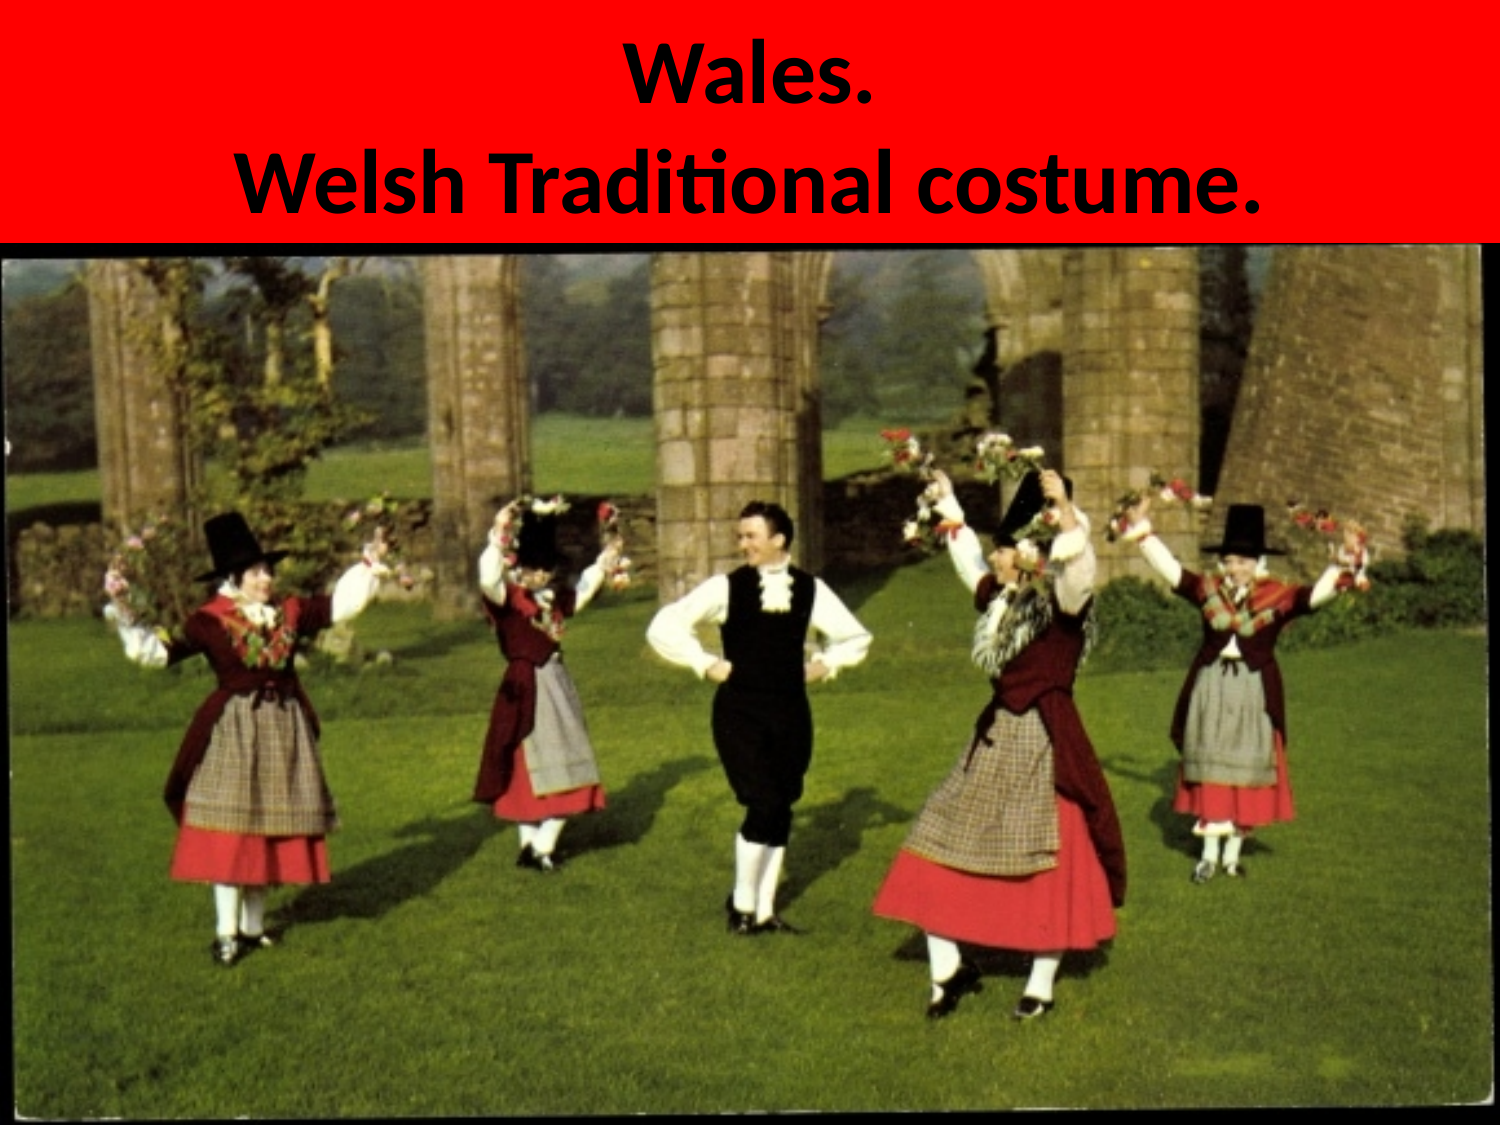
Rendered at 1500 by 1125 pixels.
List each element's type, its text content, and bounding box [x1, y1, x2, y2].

title Wales. Welsh Traditional costume. [0, 0, 1500, 243]
picture [0, 243, 1500, 1125]
